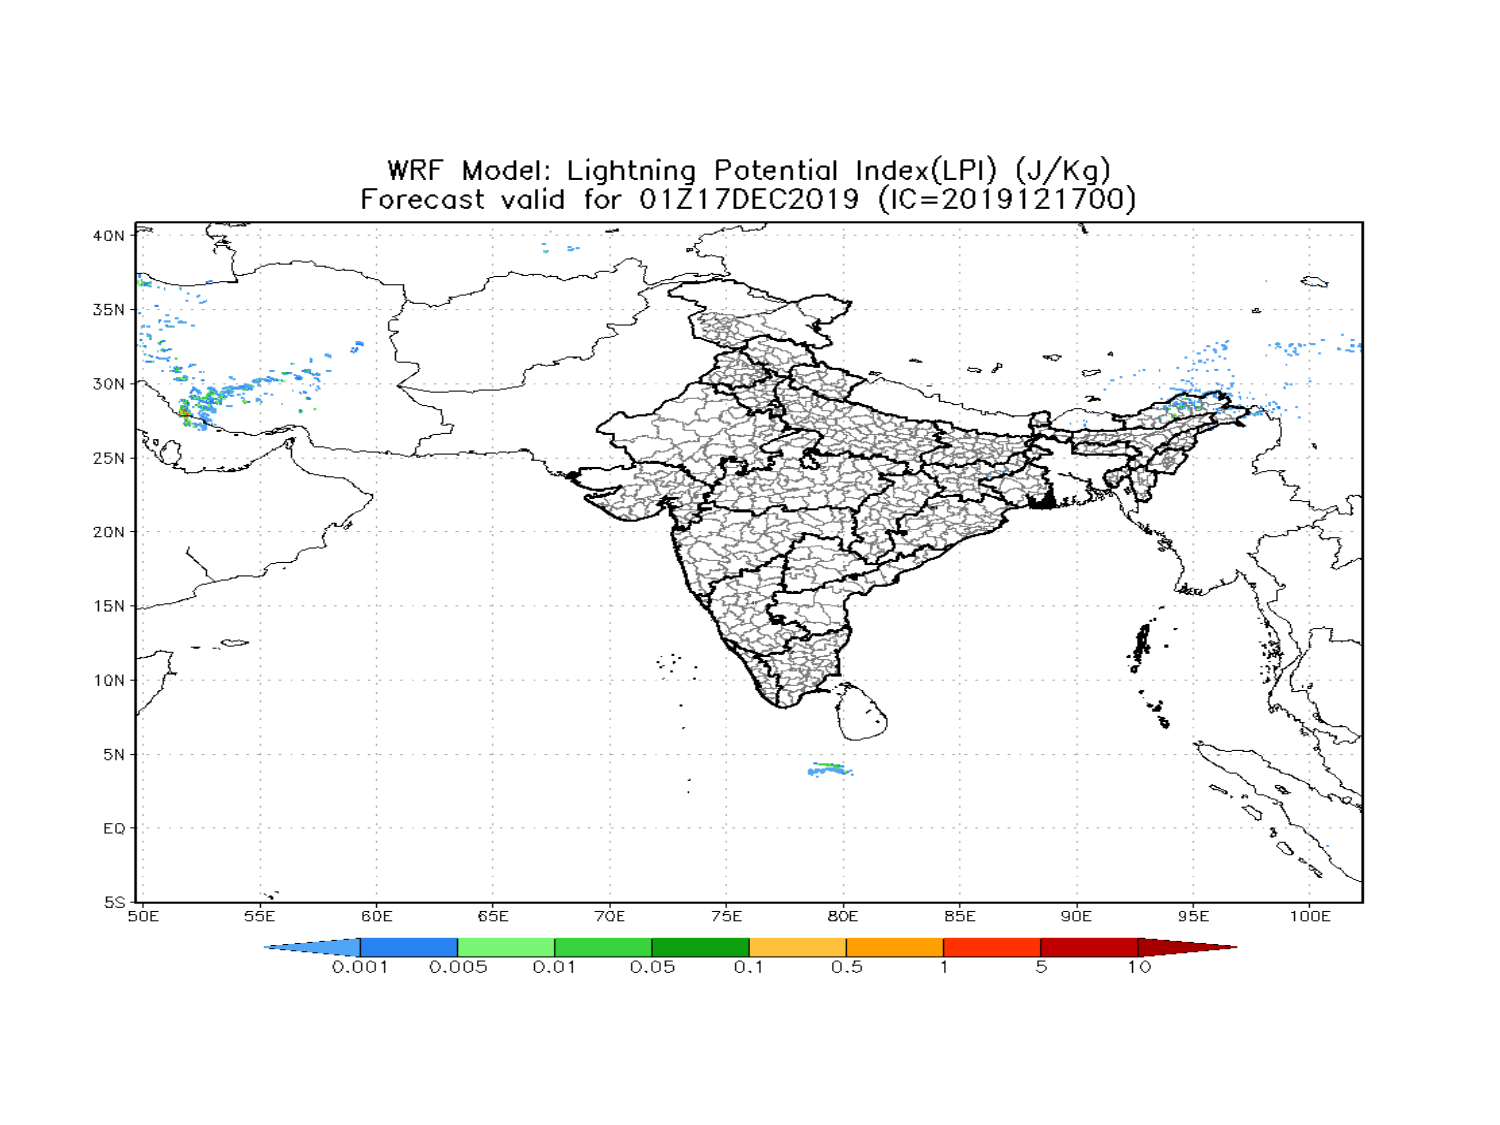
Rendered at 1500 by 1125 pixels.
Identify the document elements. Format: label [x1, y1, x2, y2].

picture [74, 149, 1426, 976]
